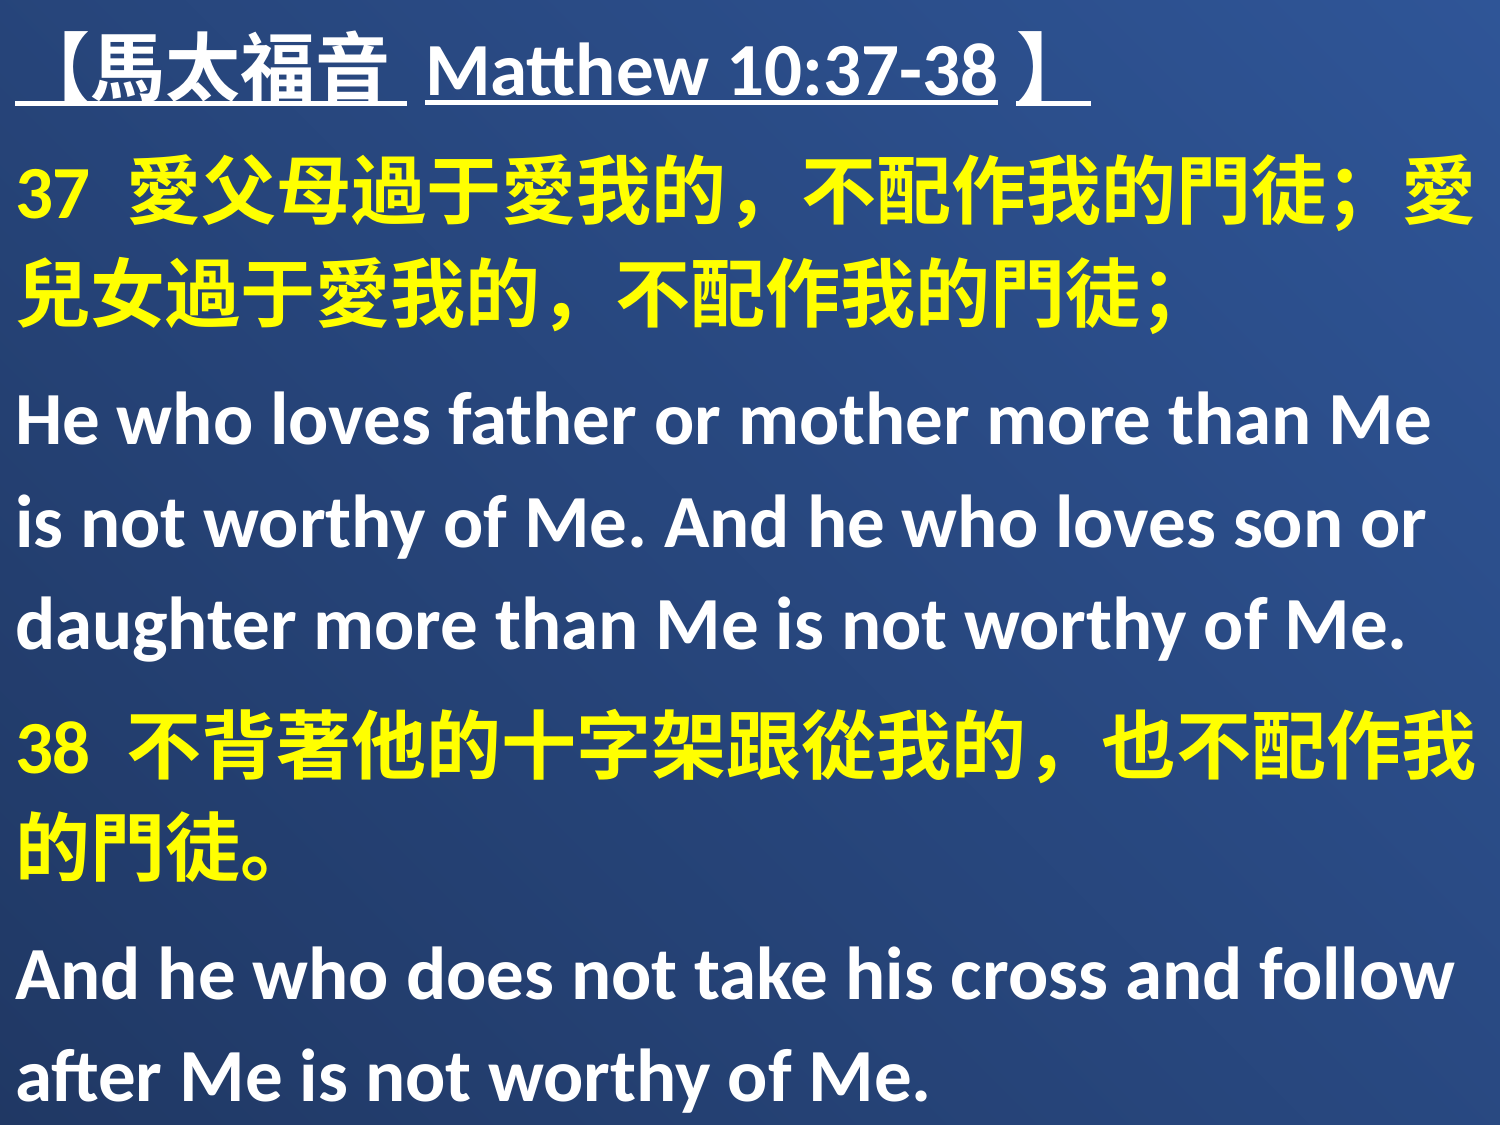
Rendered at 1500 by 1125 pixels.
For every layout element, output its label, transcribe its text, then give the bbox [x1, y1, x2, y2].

subtitle 【馬太福音 Matthew 10:37-38】 37 愛父母過于愛我的，不配作我的門徒；愛兒女過于愛我的，不配作我的門徒； He who loves father or mother more than Me is not worthy of Me. And he who loves son or daughter more than Me is not worthy of Me. 38 不背著他的十字架跟從我的，也不配作我的門徒。 And he who does not take his cross and follow after Me is not worthy of Me. [0, 0, 1500, 1125]
